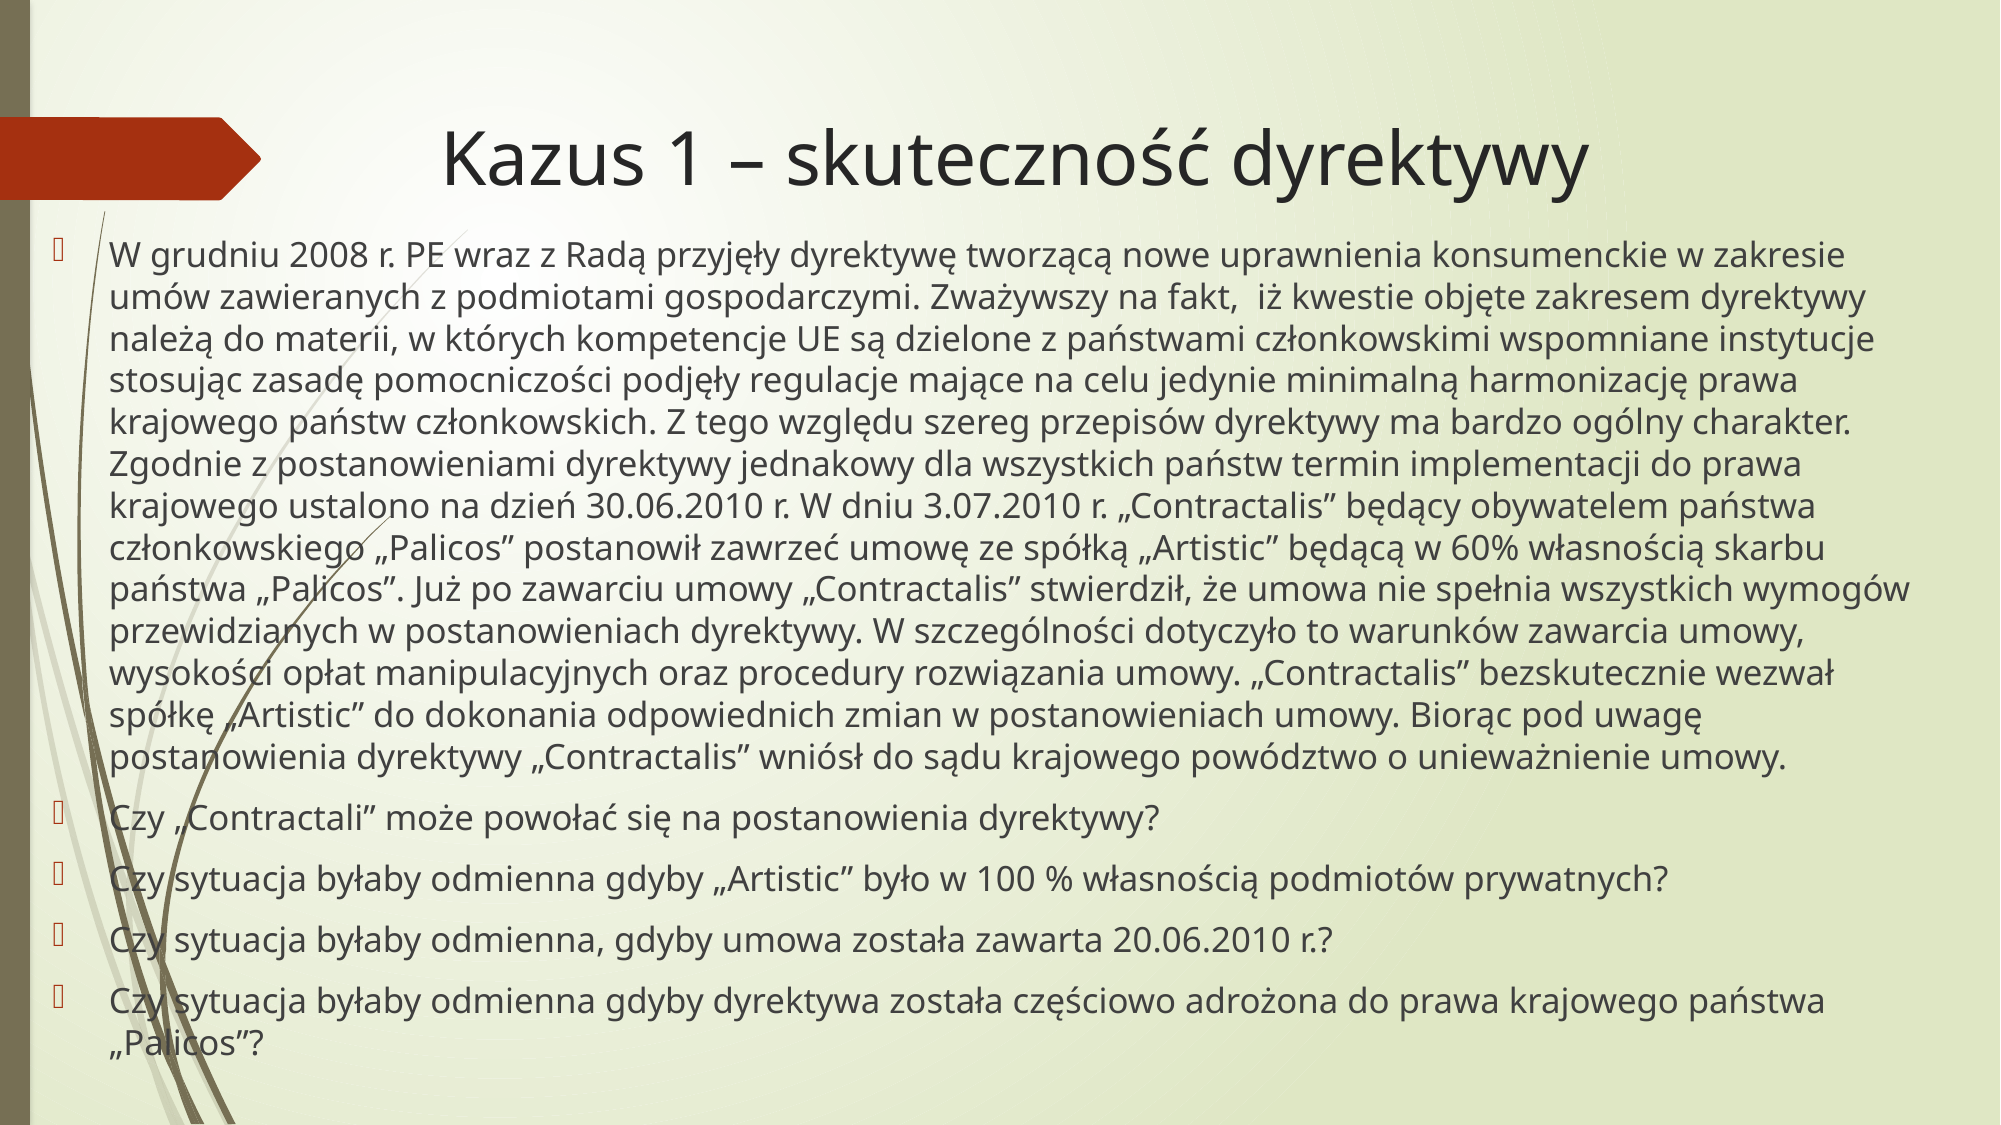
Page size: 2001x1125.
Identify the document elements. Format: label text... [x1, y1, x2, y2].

list W grudniu 2008 r. PE wraz z Radą przyjęły dyrektywę tworzącą nowe uprawnienia konsumenckie w zakresie umów zawieranych z podmiotami gospodarczymi. Zważywszy na fakt, iż kwestie objęte zakresem dyrektywy należą do materii, w których kompetencje UE są dzielone z państwami członkowskimi wspomniane instytucje stosując zasadę pomocniczości podjęły regulacje mające na celu jedynie minimalną harmonizację prawa krajowego państw członkowskich. Z tego względu szereg przepisów dyrektywy ma bardzo ogólny charakter. Zgodnie z postanowieniami dyrektywy jednakowy dla wszystkich państw termin implementacji do prawa krajowego ustalono na dzień 30.06.2010 r. W dniu 3.07.2010 r. „Contractalis” będący obywatelem państwa członkowskiego „Palicos” postanowił zawrzeć umowę ze spółką „Artistic” będącą w 60% własnością skarbu państwa „Palicos”. Już po zawarciu umowy „Contractalis” stwierdził, że umowa nie spełnia wszystkich wymogów przewidzianych w postanowieniach dyrektywy. W szczególności dotyczyło to warunków zawarcia umowy, wysokości opłat manipulacyjnych oraz procedury rozwiązania umowy. „Contractalis” bezskutecznie wezwał spółkę „Artistic” do dokonania odpowiednich zmian w postanowieniach umowy. Biorąc pod uwagę postanowienia dyrektywy „Contractalis” wniósł do sądu krajowego powództwo o unieważnienie umowy. Czy „Contractali” może powołać się na postanowienia dyrektywy? Czy sytuacja byłaby odmienna gdyby „Artistic” było w 100 % własnością podmiotów prywatnych? Czy sytuacja byłaby odmienna, gdyby umowa została zawarta 20.06.2010 r.? Czy sytuacja byłaby odmienna gdyby dyrektywa została częściowo adrożona do prawa krajowego państwa „Palicos”? [37, 224, 1954, 1078]
title Kazus 1 – skuteczność dyrektywy [425, 102, 1888, 224]
